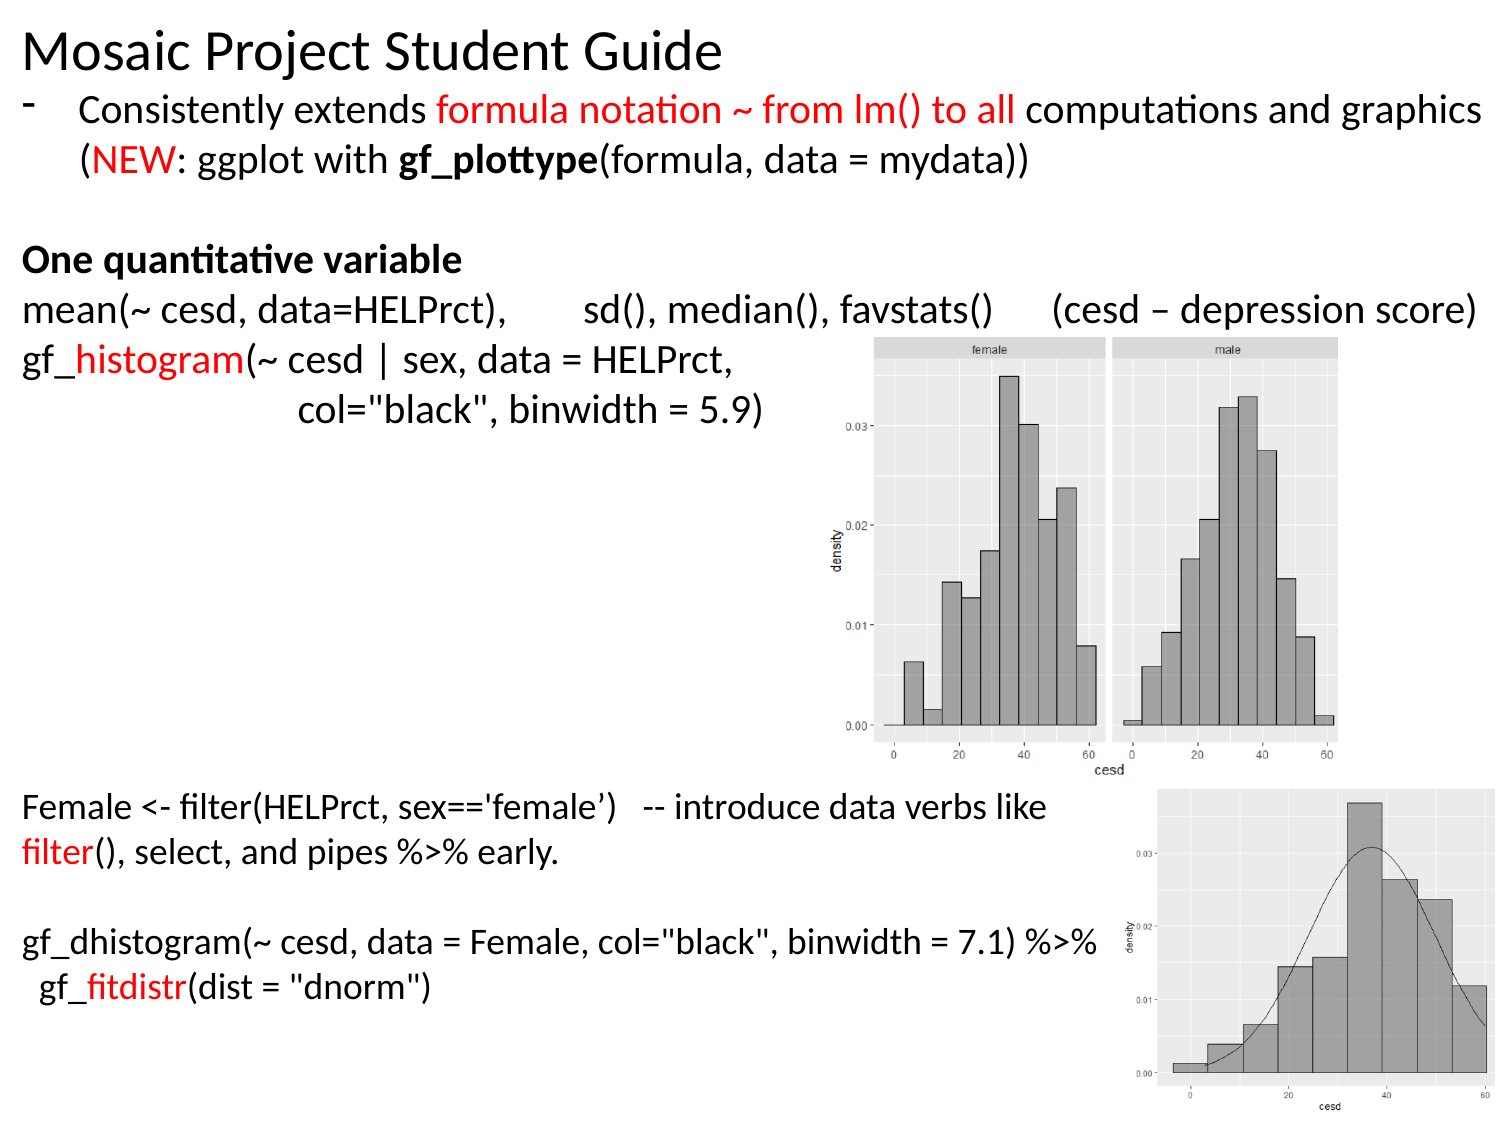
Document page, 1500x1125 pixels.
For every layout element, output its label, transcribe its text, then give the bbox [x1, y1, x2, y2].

picture [1120, 787, 1496, 1113]
picture [824, 337, 1338, 780]
text_box Mosaic Project Student Guide Consistently extends formula notation ~ from lm() to all computations and graphics (NEW: ggplot with gf_plottype(formula, data = mydata)) One quantitative variable mean(~ cesd, data=HELPrct), sd(), median(), favstats() (cesd – depression score) gf_histogram(~ cesd | sex, data = HELPrct, col="black", binwidth = 5.9) Female <- filter(HELPrct, sex=='female’) -- introduce data verbs like filter(), select, and pipes %>% early. gf_dhistogram(~ cesd, data = Female, col="black", binwidth = 7.1) %>% gf_fitdistr(dist = "dnorm") [7, 4, 1500, 1065]
